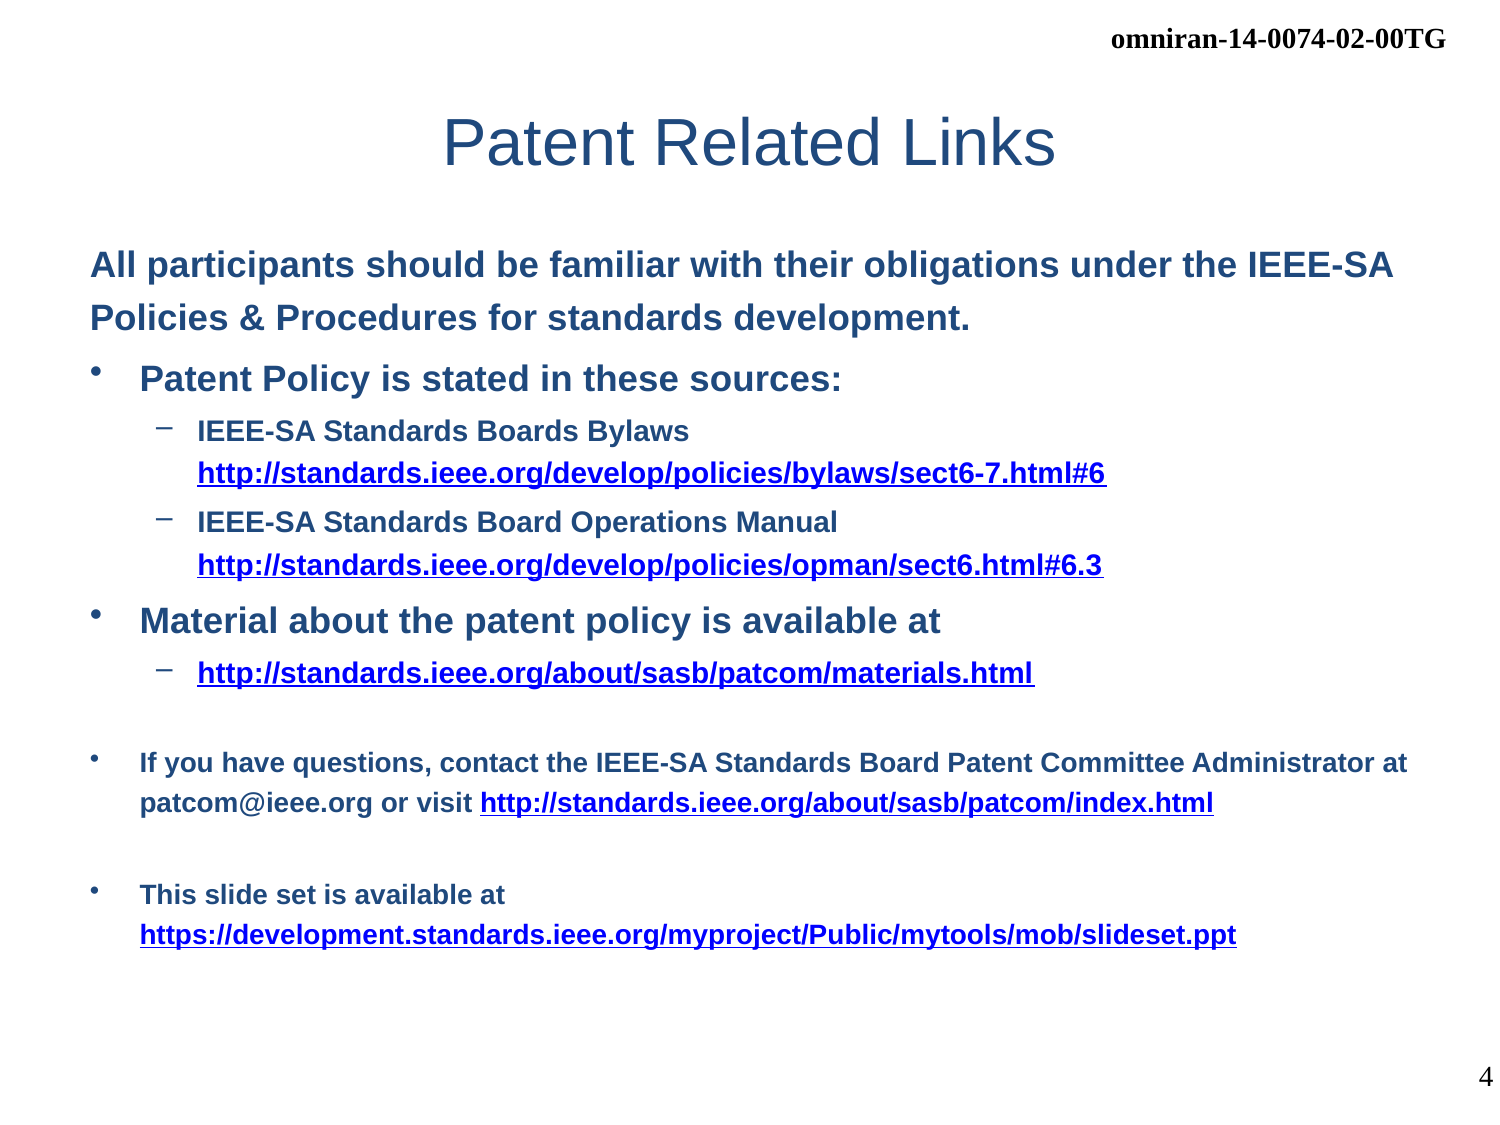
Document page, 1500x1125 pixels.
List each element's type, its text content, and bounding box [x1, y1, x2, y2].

title Patent Related Links [75, 45, 1425, 224]
list All participants should be familiar with their obligations under the IEEE-SA Policies & Procedures for standards development. Patent Policy is stated in these sources: IEEE-SA Standards Boards Bylaws http://standards.ieee.org/develop/policies/bylaws/sect6-7.html#6 IEEE-SA Standards Board Operations Manual http://standards.ieee.org/develop/policies/opman/sect6.html#6.3 Material about the patent policy is available at http://standards.ieee.org/about/sasb/patcom/materials.html If you have questions, contact the IEEE-SA Standards Board Patent Committee Administrator at patcom@ieee.org or visit http://standards.ieee.org/about/sasb/patcom/index.html This slide set is available at https://development.standards.ieee.org/myproject/Public/mytools/mob/slideset.ppt [75, 224, 1425, 1013]
